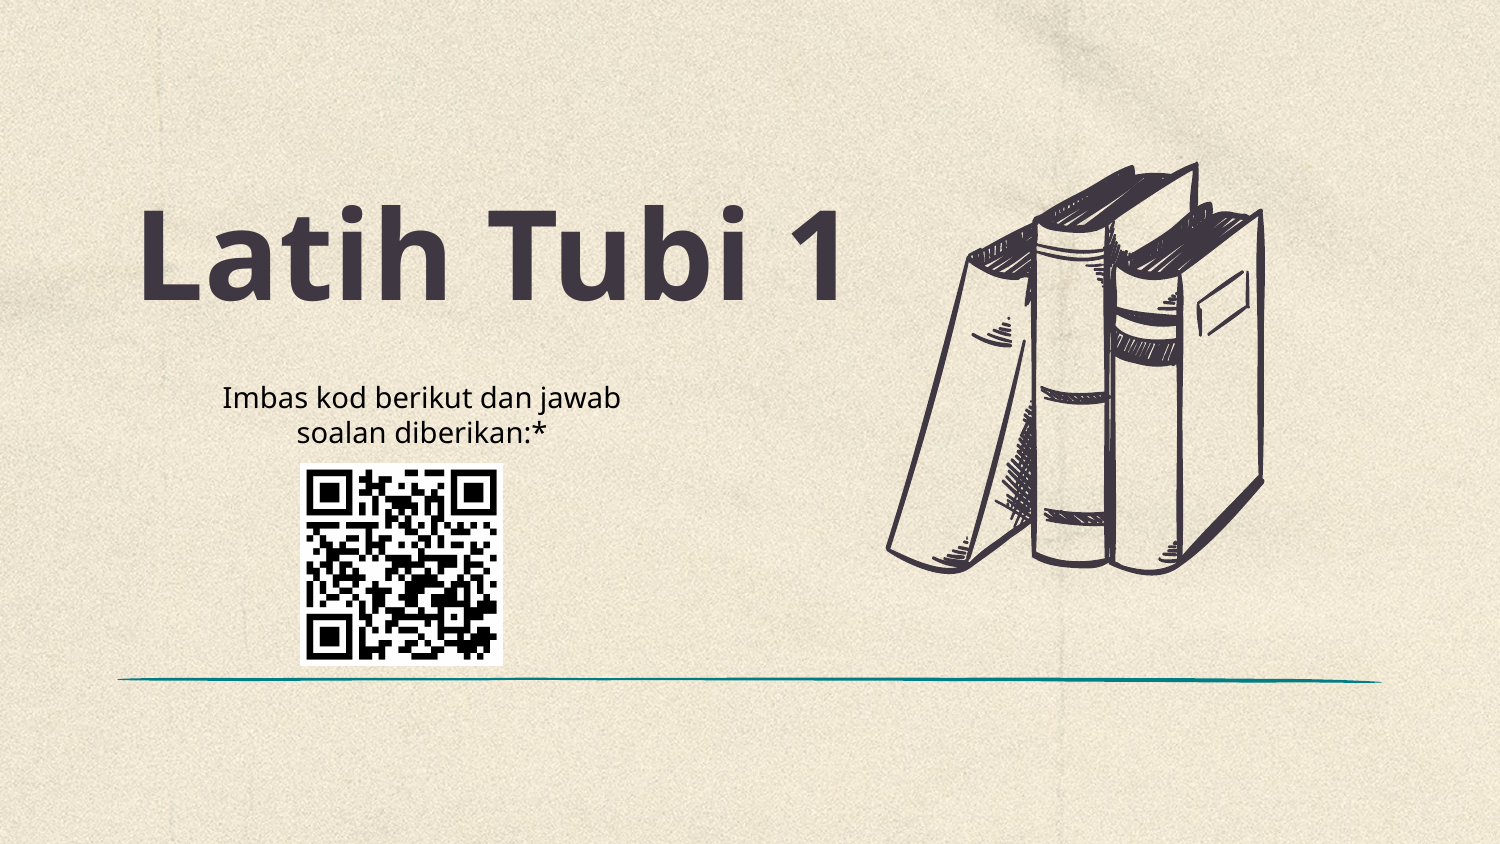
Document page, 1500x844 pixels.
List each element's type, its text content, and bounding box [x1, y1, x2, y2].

text_box [116, 677, 1383, 683]
title Latih Tubi 1 [118, 48, 941, 452]
picture [0, 0, 1500, 844]
text_box Imbas kod berikut dan jawab soalan diberikan:* [163, 364, 681, 538]
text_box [885, 161, 1267, 575]
